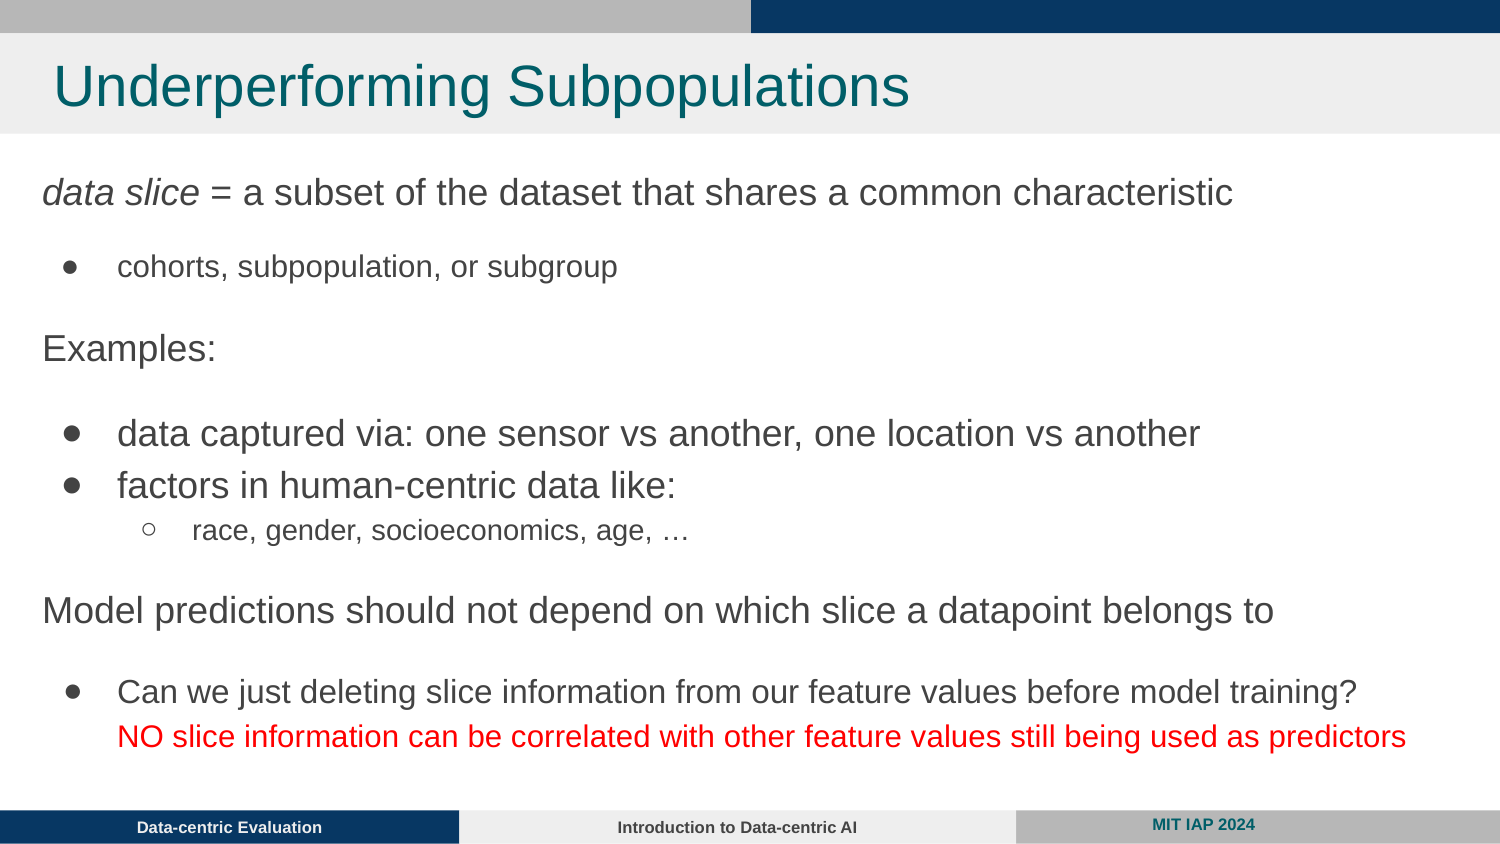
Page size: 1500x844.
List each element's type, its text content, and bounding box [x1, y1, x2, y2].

list data slice = a subset of the dataset that shares a common characteristic cohorts, subpopulation, or subgroup Examples: data captured via: one sensor vs another, one location vs another factors in human-centric data like: race, gender, socioeconomics, age, … Model predictions should not depend on which slice a datapoint belongs to Can we just deleting slice information from our feature values before model training? NO slice information can be correlated with other feature values still being used as predictors [26, 153, 1425, 782]
title Underperforming Subpopulations [38, 33, 1437, 134]
